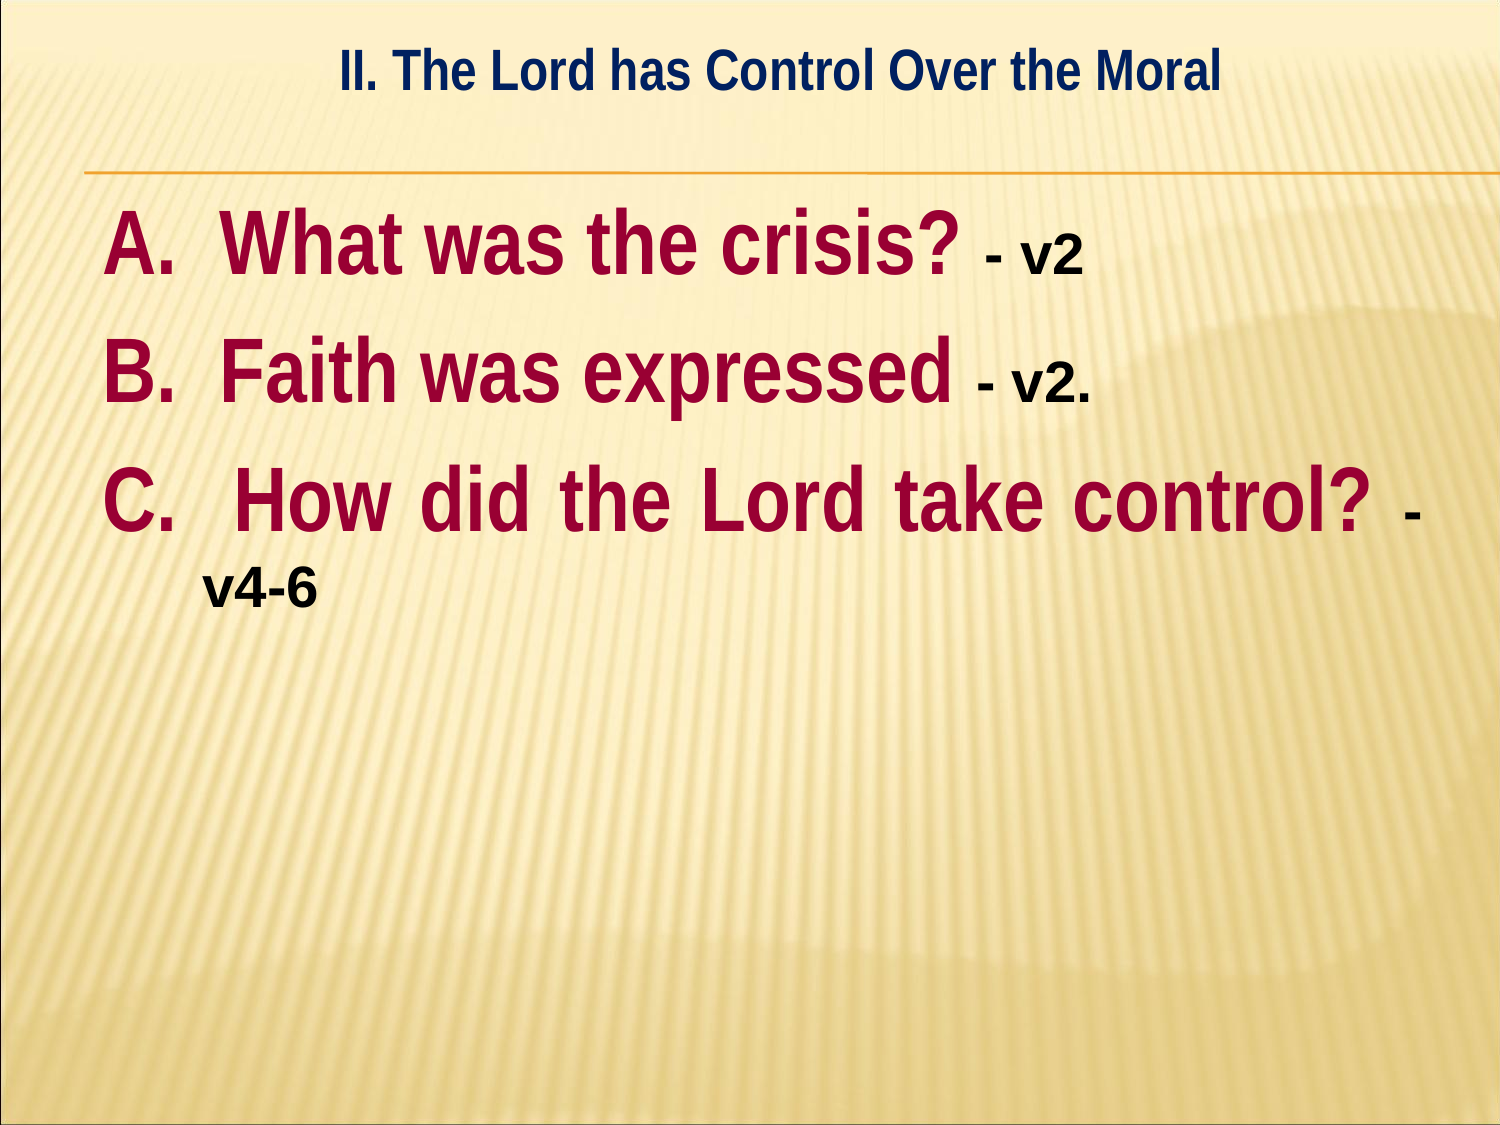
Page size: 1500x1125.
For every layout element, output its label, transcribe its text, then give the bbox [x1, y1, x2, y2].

picture [0, 0, 1500, 1125]
list A. What was the crisis? - v2 B. Faith was expressed - v2. C. How did the Lord take control? - v4-6 [87, 174, 1438, 1050]
text_box II. The Lord has Control Over the Moral [137, 24, 1425, 110]
